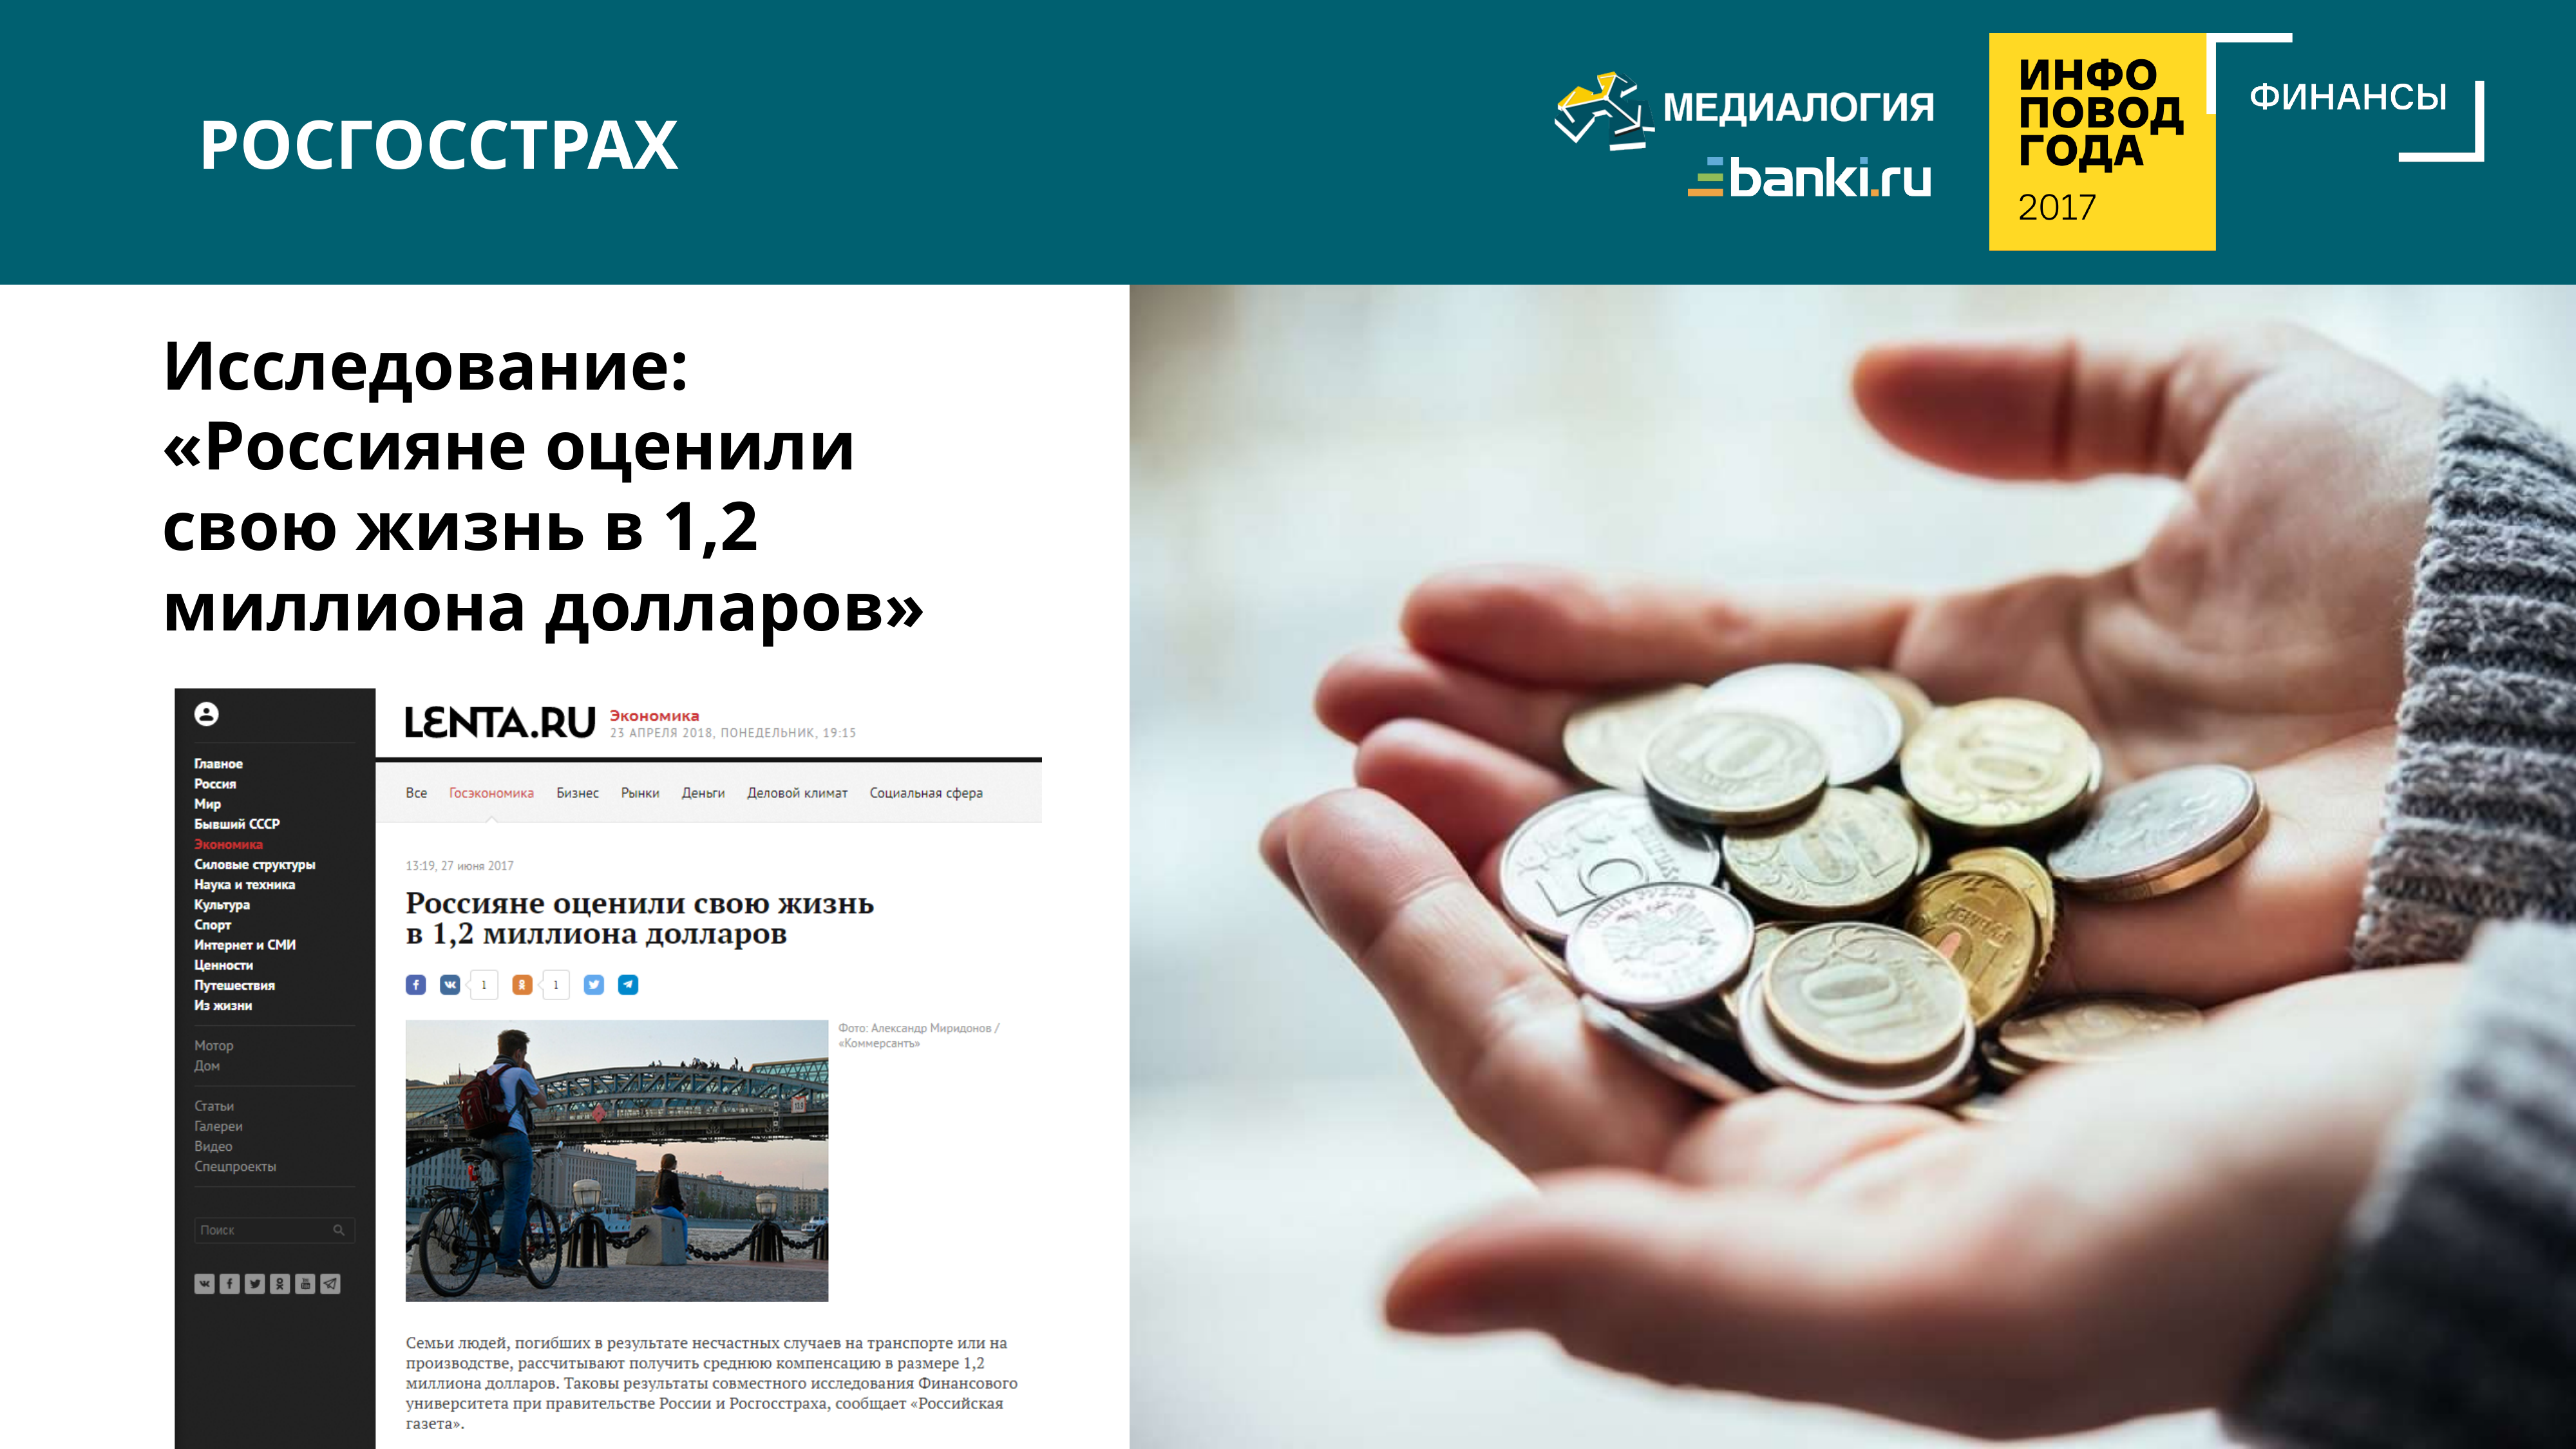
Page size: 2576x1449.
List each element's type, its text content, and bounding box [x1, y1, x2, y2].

text_box [0, 0, 2576, 285]
picture [175, 688, 1043, 1449]
text_box Исследование: «Россияне оценили свою жизнь в 1,2 миллиона долларов» [156, 317, 932, 650]
picture [1129, 281, 2576, 1449]
picture [1687, 157, 1931, 197]
text_box РОСГОССТРАХ [192, 96, 685, 188]
picture [1989, 33, 2485, 251]
picture [1555, 71, 1934, 152]
